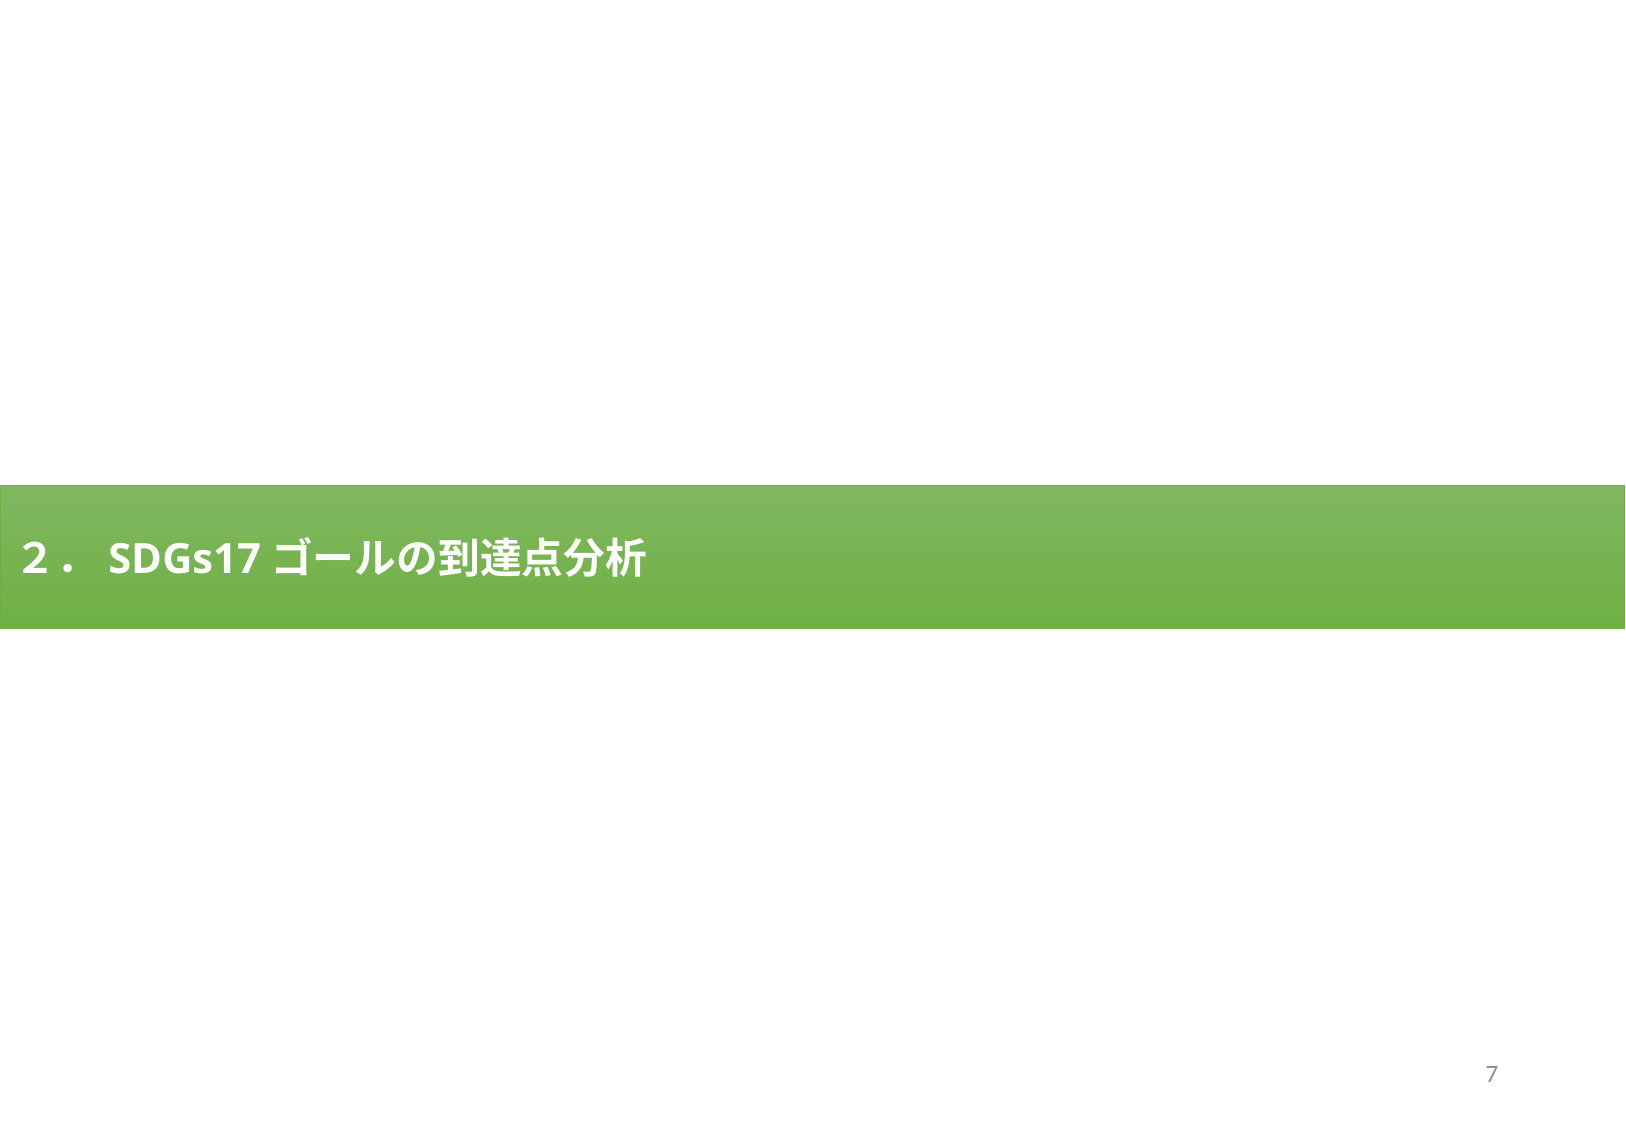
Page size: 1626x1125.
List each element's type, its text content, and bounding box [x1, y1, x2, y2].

text_box ２．SDGs17ゴールの到達点分析 [0, 485, 1625, 629]
slide_number 7 [1147, 1042, 1514, 1103]
